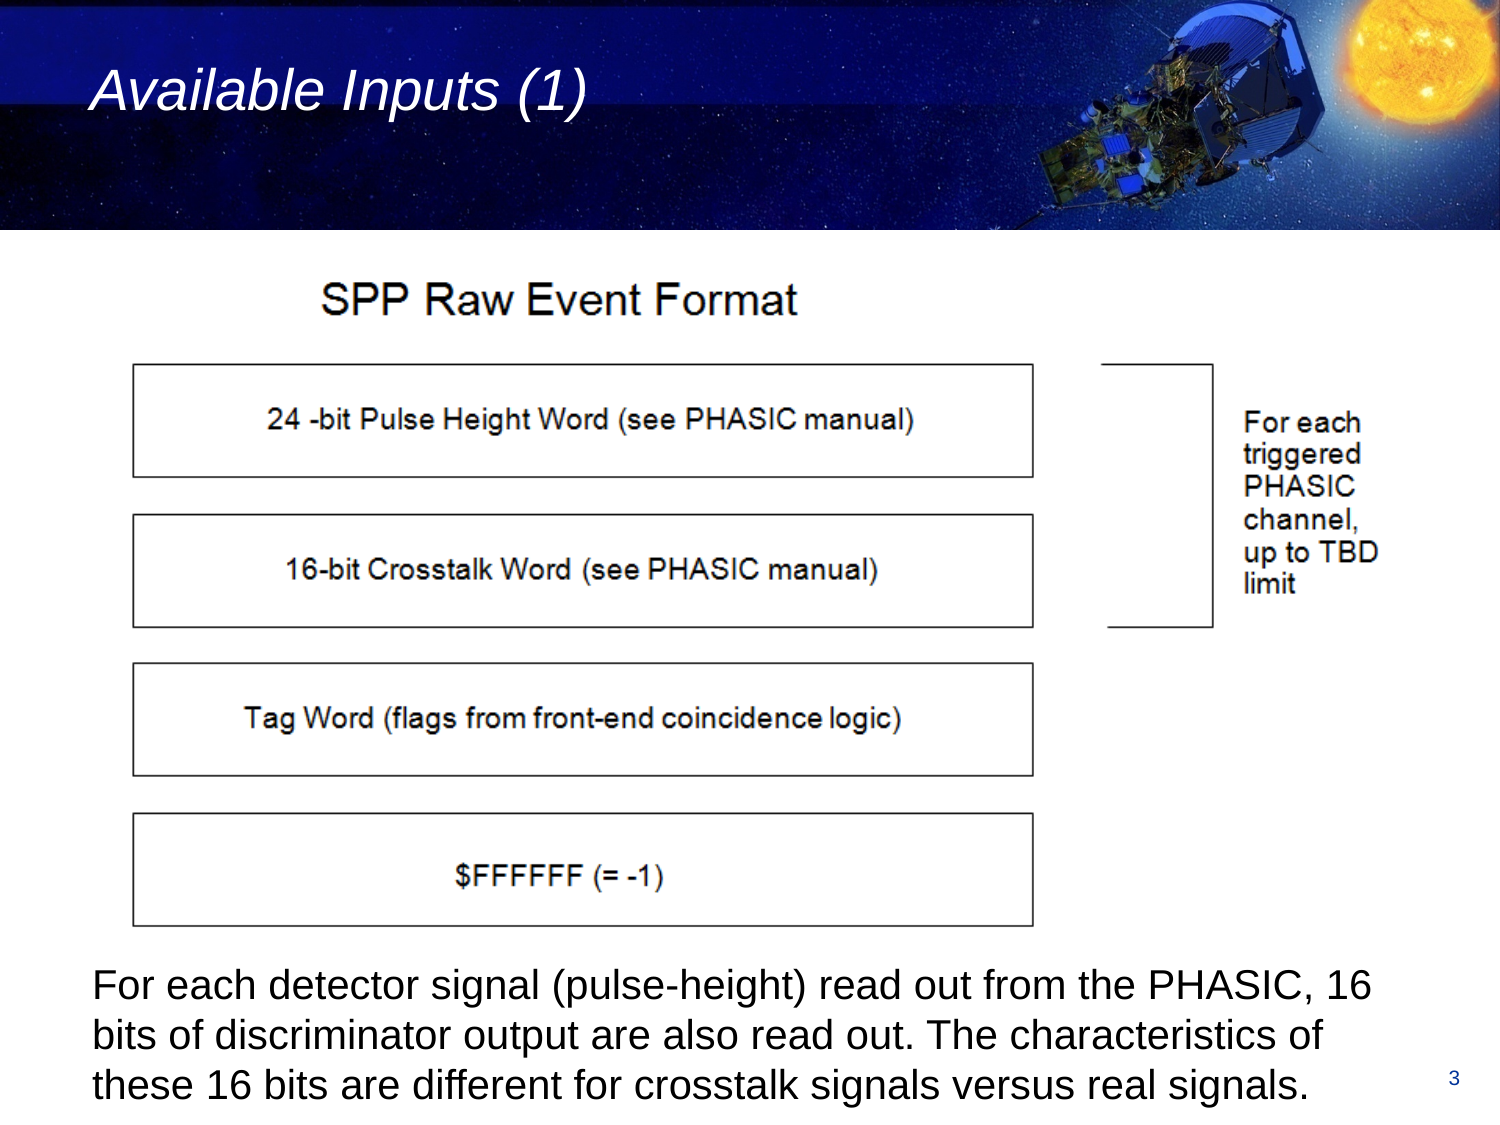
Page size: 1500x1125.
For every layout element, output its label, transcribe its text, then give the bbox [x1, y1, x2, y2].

picture [114, 255, 1386, 938]
text_box For each detector signal (pulse-height) read out from the PHASIC, 16 bits of discriminator output are also read out. The characteristics of these 16 bits are different for crosstalk signals versus real signals. [77, 949, 1450, 1100]
title Available Inputs (1) [75, 45, 1425, 233]
picture [0, 0, 1500, 230]
slide_number 3 [1450, 1045, 1476, 1098]
